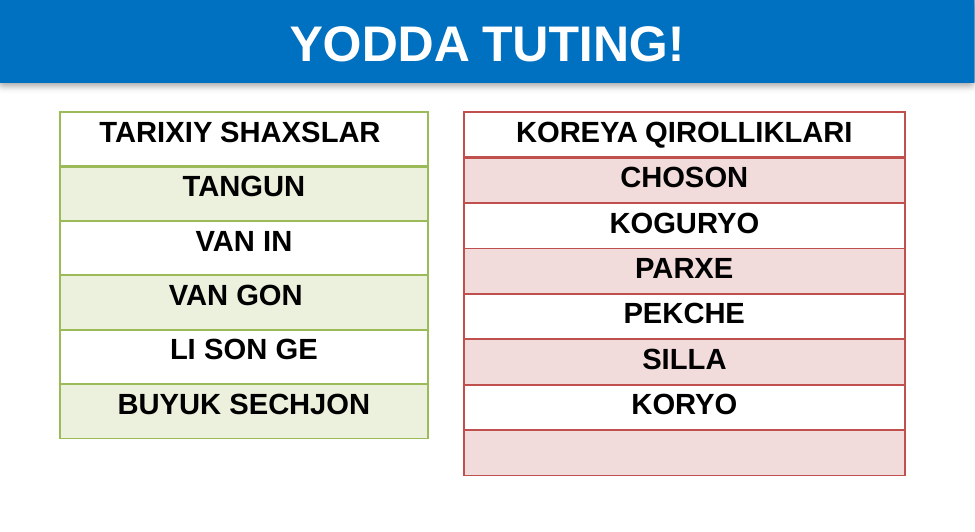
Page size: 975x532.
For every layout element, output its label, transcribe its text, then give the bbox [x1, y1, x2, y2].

table_cell TANGUN [61, 168, 427, 220]
text_box YODDA TUTING! [0, 0, 975, 83]
table_cell KOGURYO [465, 204, 904, 248]
table_header TARIXIY SHAXSLAR [61, 113, 427, 165]
table_cell BUYUK SECHJON [61, 385, 427, 438]
table_cell KORYO [465, 386, 904, 429]
table_cell SILLA [465, 340, 904, 384]
table_cell PARXE [465, 249, 904, 293]
table_cell [465, 431, 904, 475]
table_cell VAN IN [61, 222, 427, 274]
table_header KOREYA QIROLLIKLARI [465, 113, 904, 156]
table_cell PEKCHE [465, 295, 904, 338]
table_cell LI SON GE [61, 331, 427, 383]
table_cell VAN GON [61, 276, 427, 329]
table_cell CHOSON [465, 159, 904, 202]
